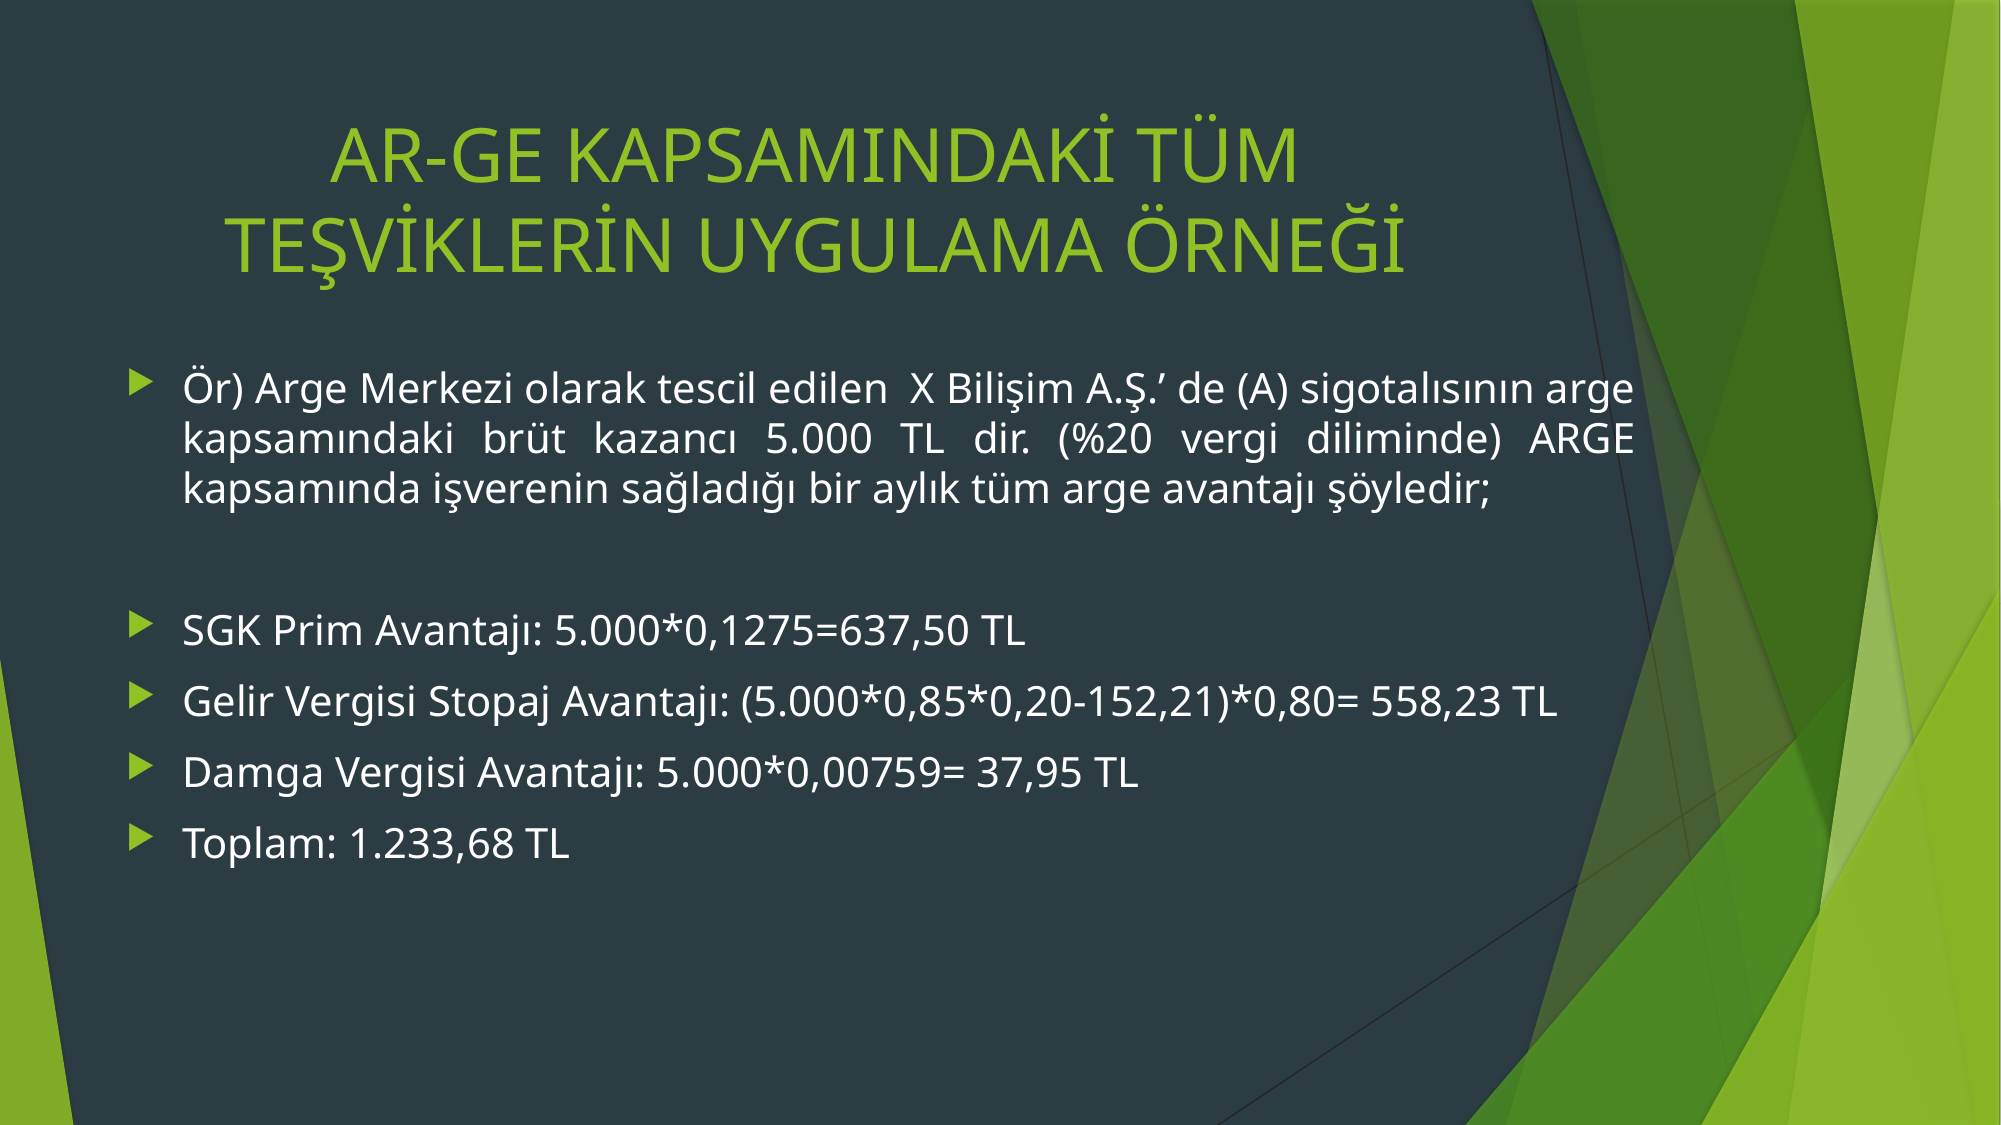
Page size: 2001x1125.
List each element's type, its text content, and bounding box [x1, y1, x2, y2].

list Ör) Arge Merkezi olarak tescil edilen X Bilişim A.Ş.’ de (A) sigotalısının arge kapsamındaki brüt kazancı 5.000 TL dir. (%20 vergi diliminde) ARGE kapsamında işverenin sağladığı bir aylık tüm arge avantajı şöyledir; SGK Prim Avantajı: 5.000*0,1275=637,50 TL Gelir Vergisi Stopaj Avantajı: (5.000*0,85*0,20-152,21)*0,80= 558,23 TL Damga Vergisi Avantajı: 5.000*0,00759= 37,95 TL Toplam: 1.233,68 TL [111, 354, 1652, 992]
title AR-GE KAPSAMINDAKİ TÜM TEŞVİKLERİN UYGULAMA ÖRNEĞİ [111, 99, 1522, 317]
